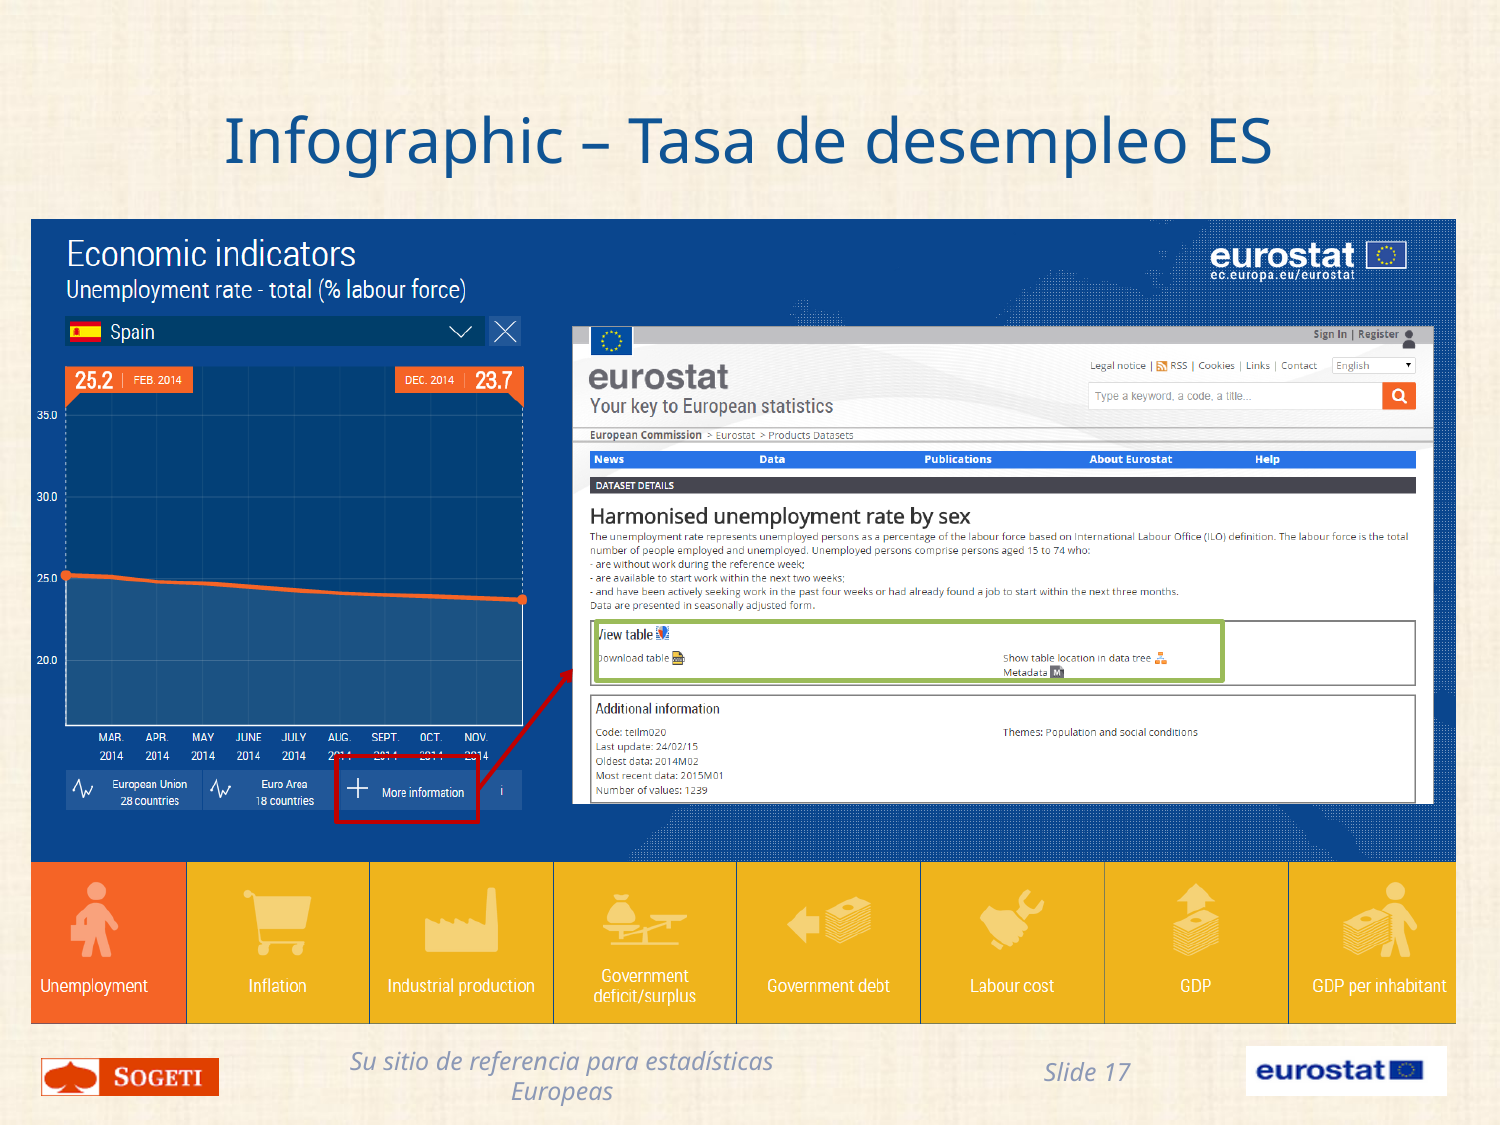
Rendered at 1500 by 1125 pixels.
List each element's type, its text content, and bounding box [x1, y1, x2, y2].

footer Su sitio de referencia para estadísticas Europeas [324, 1049, 800, 1102]
picture [0, 0, 1500, 1125]
title Infographic – Tasa de desempleo ES [74, 44, 1426, 218]
slide_number Slide 17 [986, 1043, 1146, 1104]
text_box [477, 668, 573, 790]
